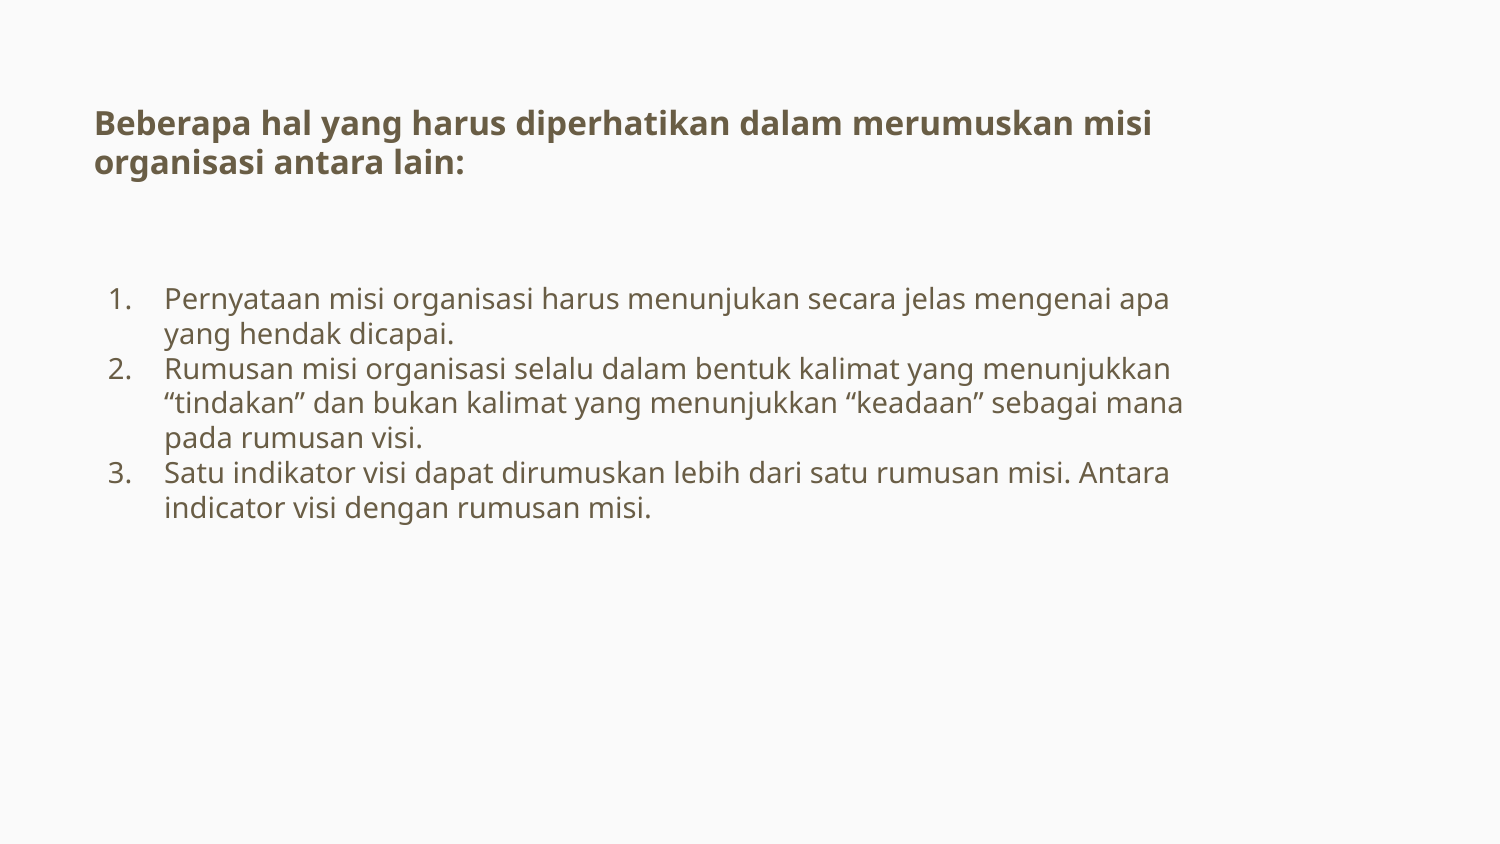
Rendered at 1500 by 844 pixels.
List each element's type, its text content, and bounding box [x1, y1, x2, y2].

title Beberapa hal yang harus diperhatikan dalam merumuskan misi organisasi antara lain: [78, 86, 1225, 246]
list Pernyataan misi organisasi harus menunjukan secara jelas mengenai apa yang hendak dicapai. Rumusan misi organisasi selalu dalam bentuk kalimat yang menunjukkan “tindakan” dan bukan kalimat yang menunjukkan “keadaan” sebagai mana pada rumusan visi. Satu indikator visi dapat dirumuskan lebih dari satu rumusan misi. Antara indicator visi dengan rumusan misi. [92, 264, 1225, 765]
